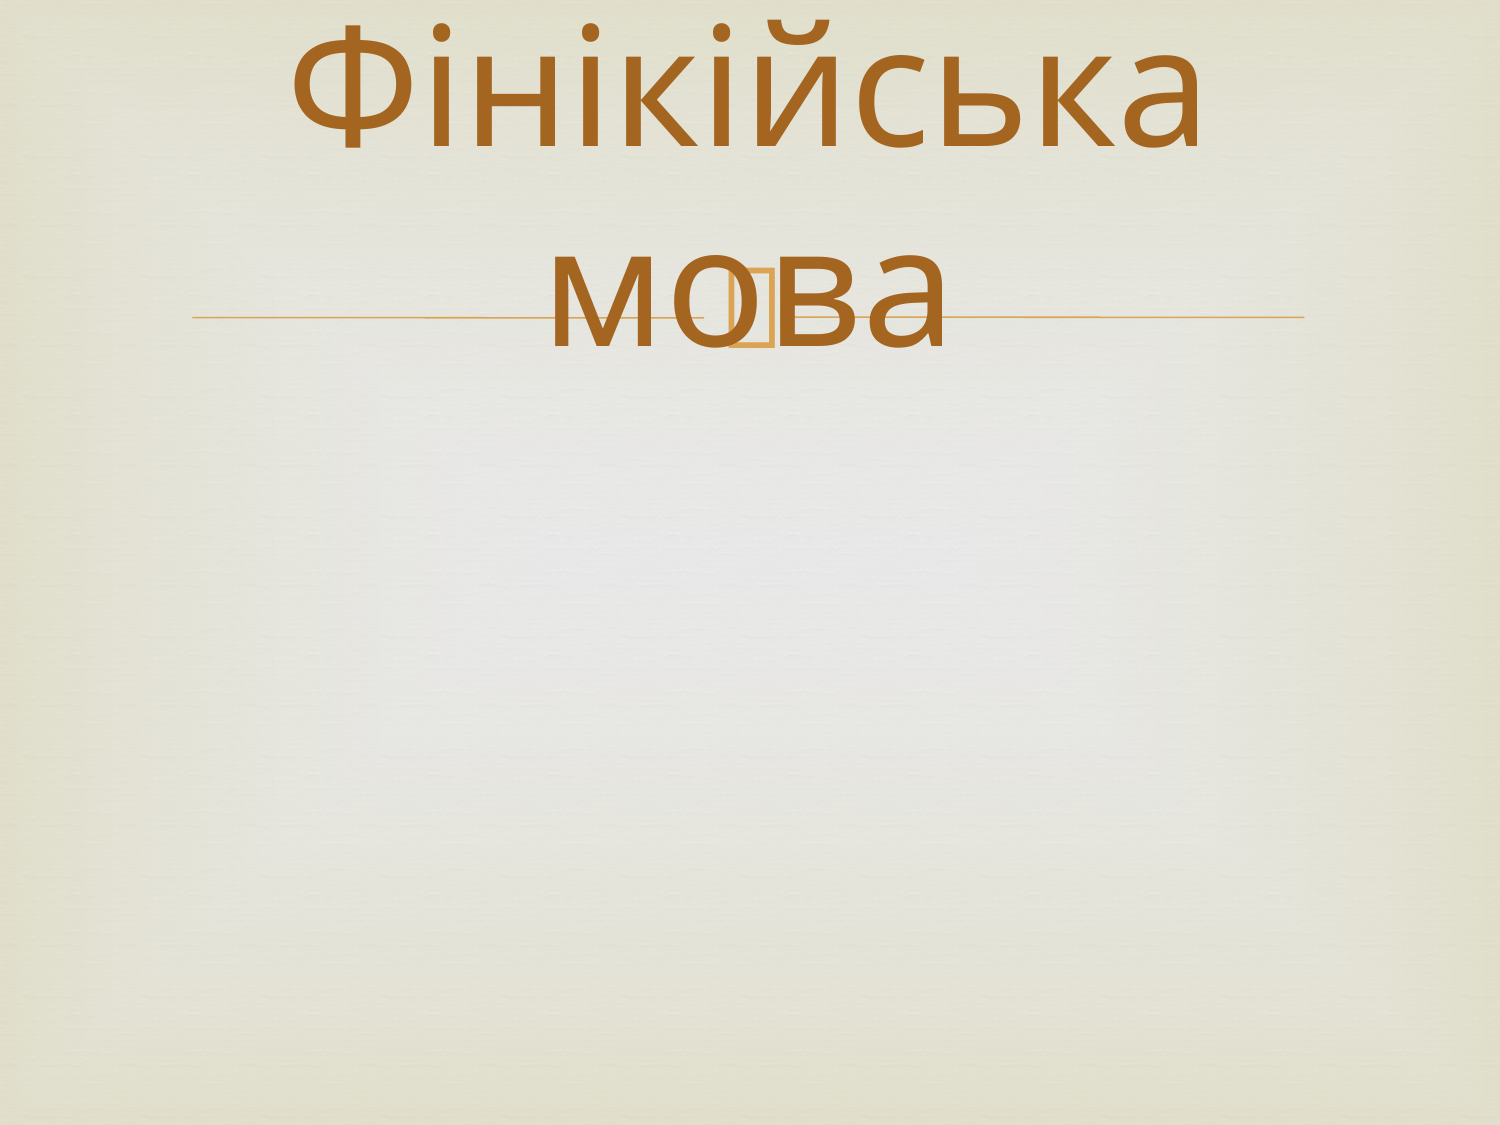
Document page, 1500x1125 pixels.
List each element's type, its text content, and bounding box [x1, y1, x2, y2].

title Фінікійська мова [112, 93, 1386, 267]
